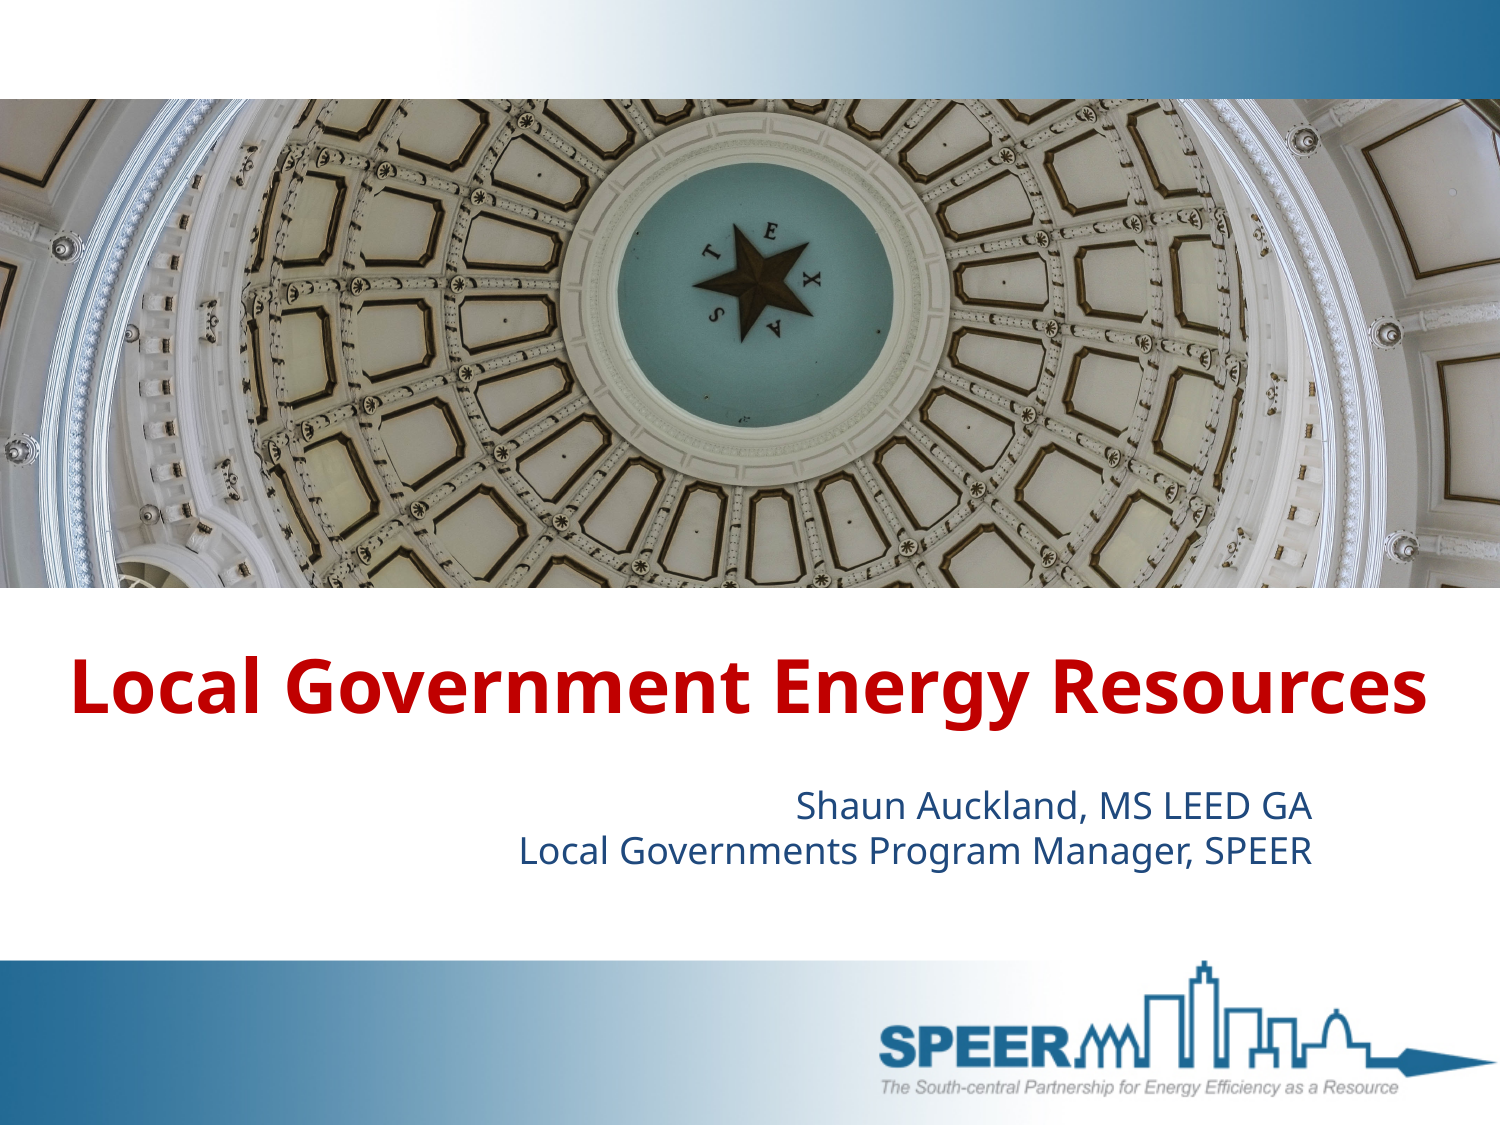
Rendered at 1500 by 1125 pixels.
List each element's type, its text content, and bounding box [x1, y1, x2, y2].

text_box Local Government Energy Resources [36, 631, 1462, 737]
text_box Shaun Auckland, MS LEED GA Local Governments Program Manager, SPEER [324, 774, 1328, 880]
picture [0, 0, 1500, 98]
text_box [0, 98, 1500, 590]
picture [0, 590, 1500, 1125]
